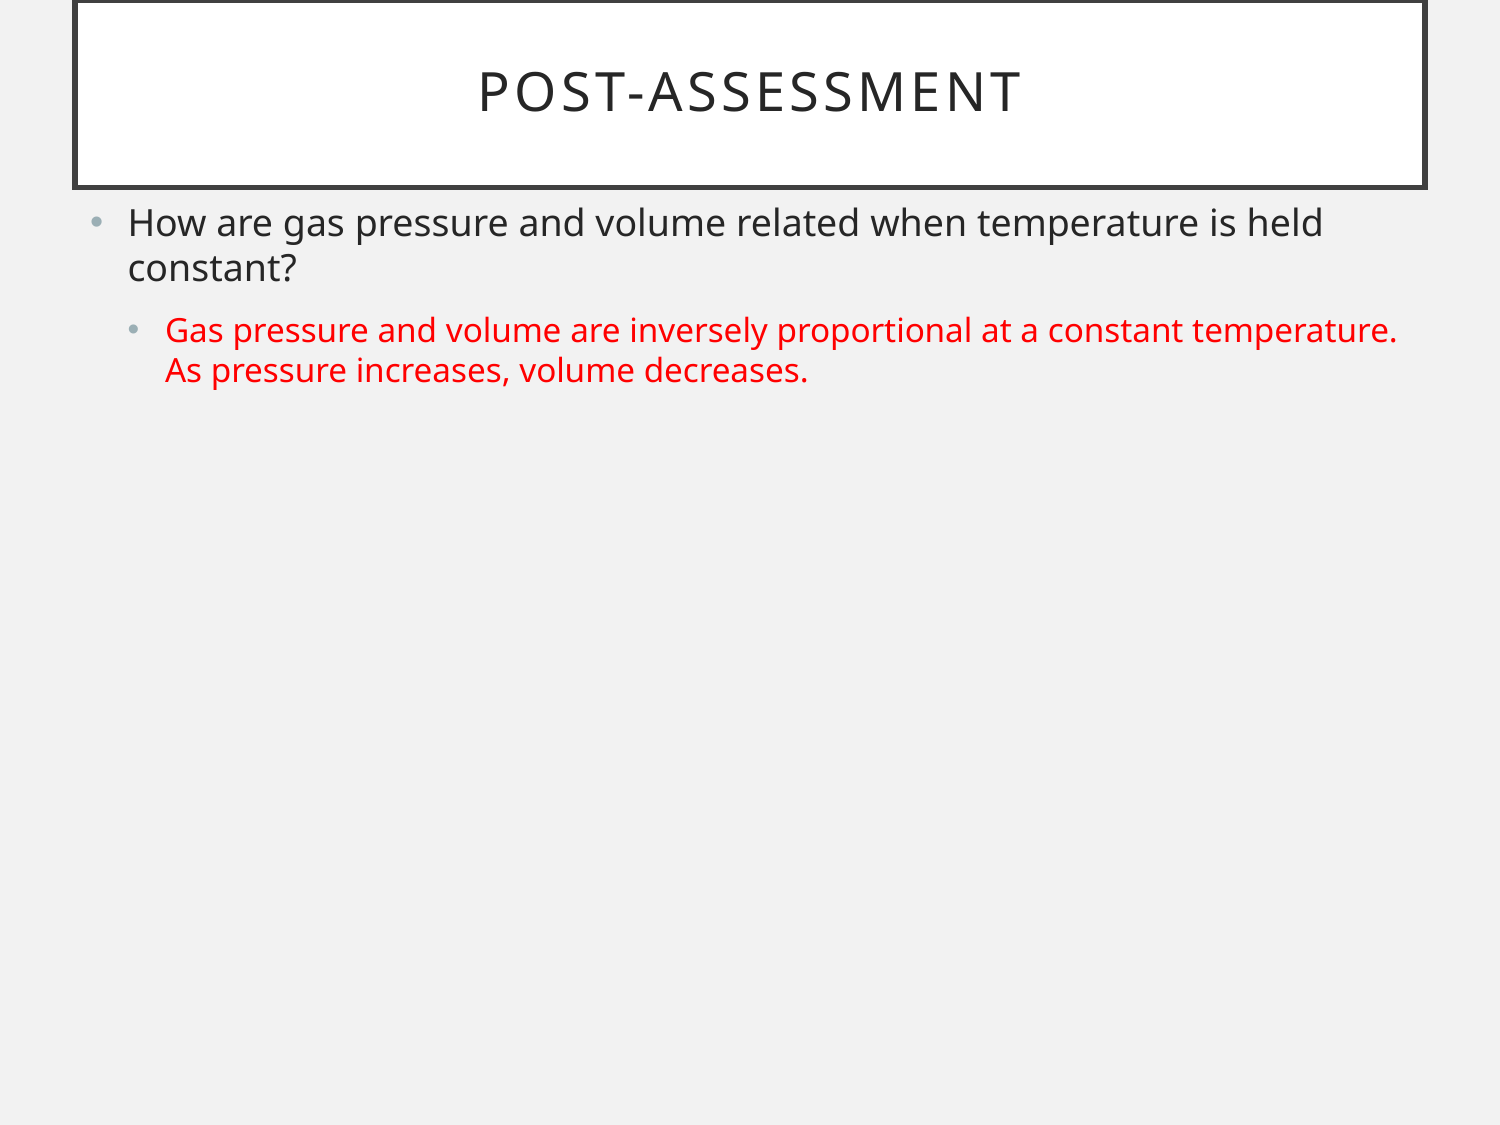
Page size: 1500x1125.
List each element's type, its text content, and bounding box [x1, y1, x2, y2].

title Post-assessment [72, 0, 1428, 190]
list How are gas pressure and volume related when temperature is held constant? Gas pressure and volume are inversely proportional at a constant temperature. As pressure increases, volume decreases. [75, 191, 1425, 1088]
